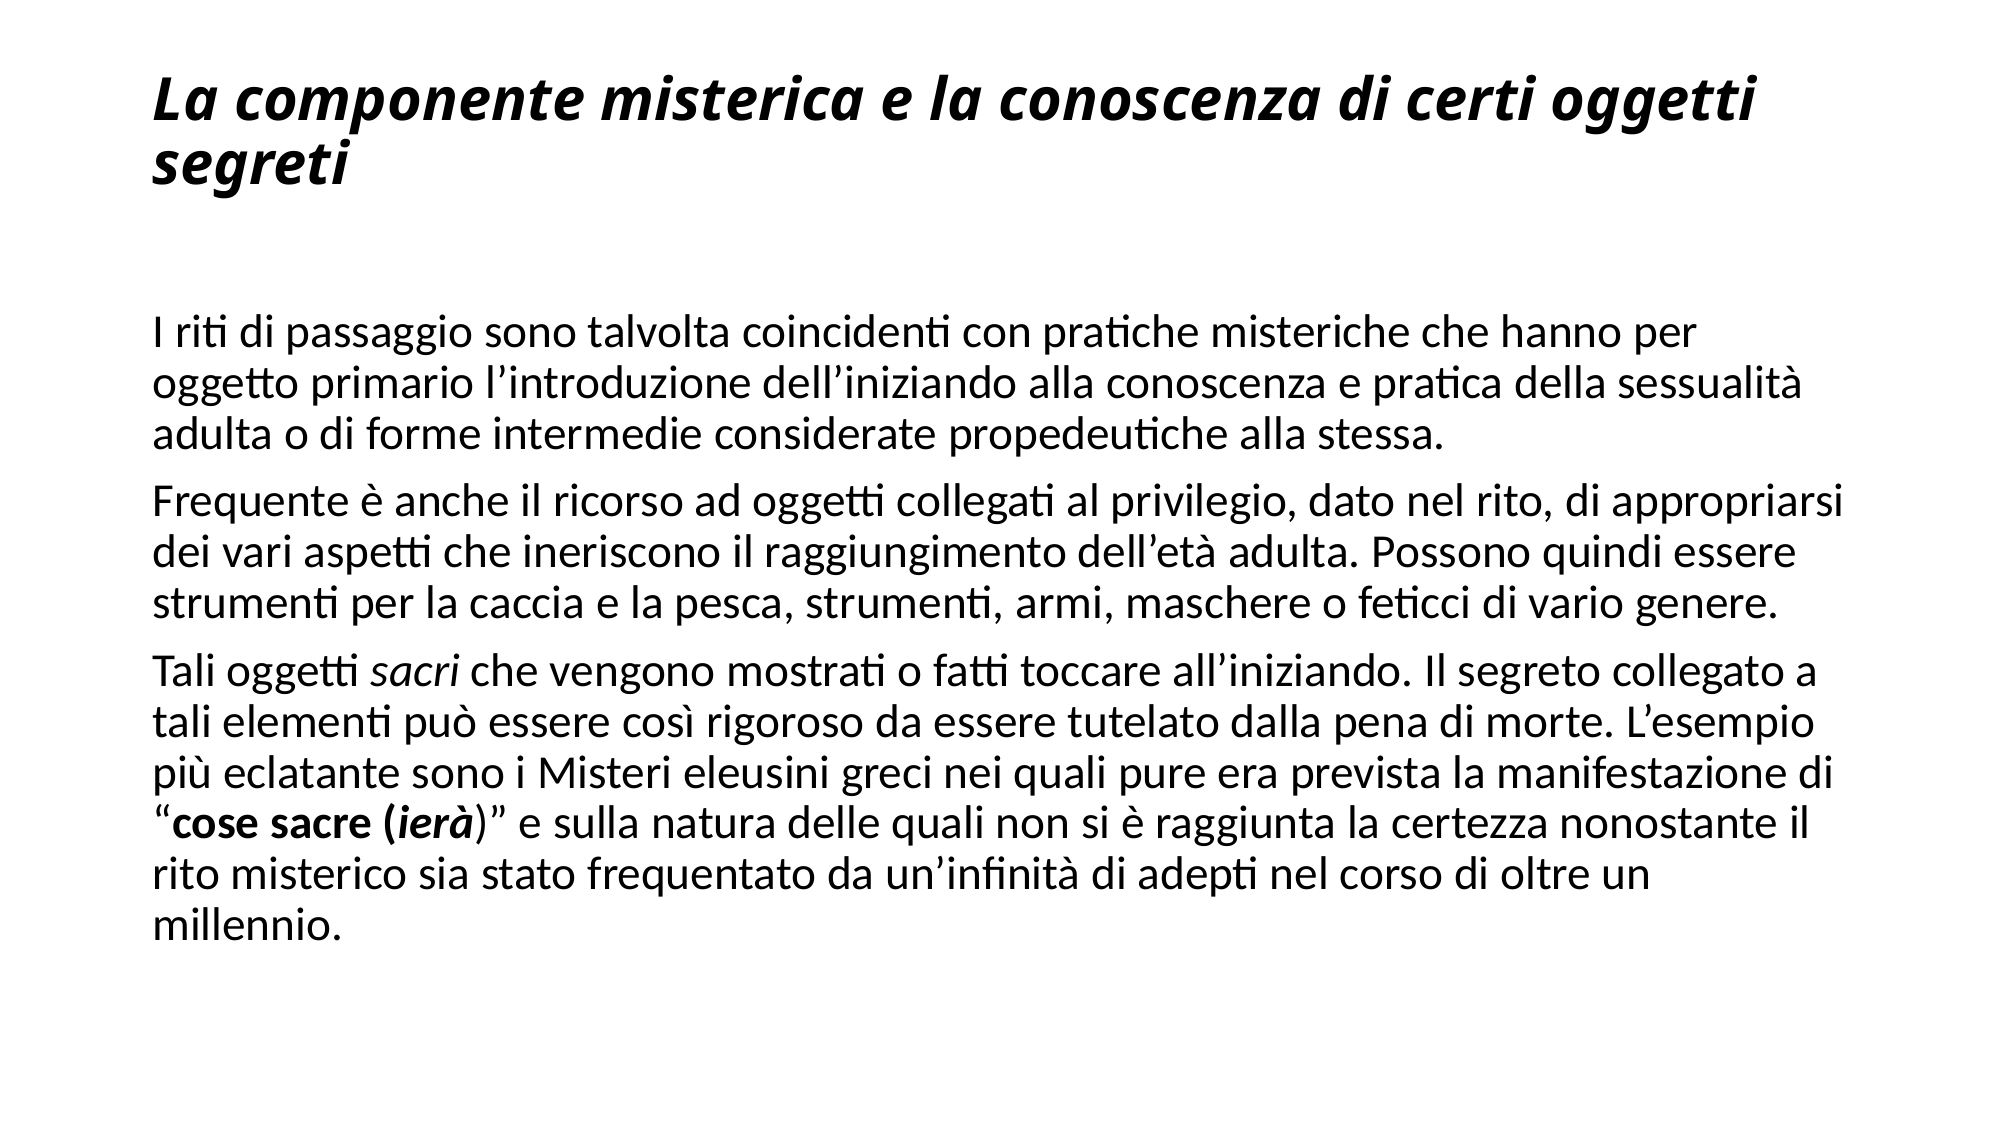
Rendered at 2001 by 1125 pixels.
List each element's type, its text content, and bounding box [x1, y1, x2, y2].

title La componente misterica e la conoscenza di certi oggetti segreti [137, 59, 1863, 278]
list I riti di passaggio sono talvolta coincidenti con pratiche misteriche che hanno per oggetto primario l’introduzione dell’iniziando alla conoscenza e pratica della sessualità adulta o di forme intermedie considerate propedeutiche alla stessa. Frequente è anche il ricorso ad oggetti collegati al privilegio, dato nel rito, di appropriarsi dei vari aspetti che ineriscono il raggiungimento dell’età adulta. Possono quindi essere strumenti per la caccia e la pesca, strumenti, armi, maschere o feticci di vario genere. Tali oggetti sacri che vengono mostrati o fatti toccare all’iniziando. Il segreto collegato a tali elementi può essere così rigoroso da essere tutelato dalla pena di morte. L’esempio più eclatante sono i Misteri eleusini greci nei quali pure era prevista la manifestazione di “cose sacre (ierà)” e sulla natura delle quali non si è raggiunta la certezza nonostante il rito misterico sia stato frequentato da un’infinità di adepti nel corso di oltre un millennio. [137, 299, 1863, 1014]
